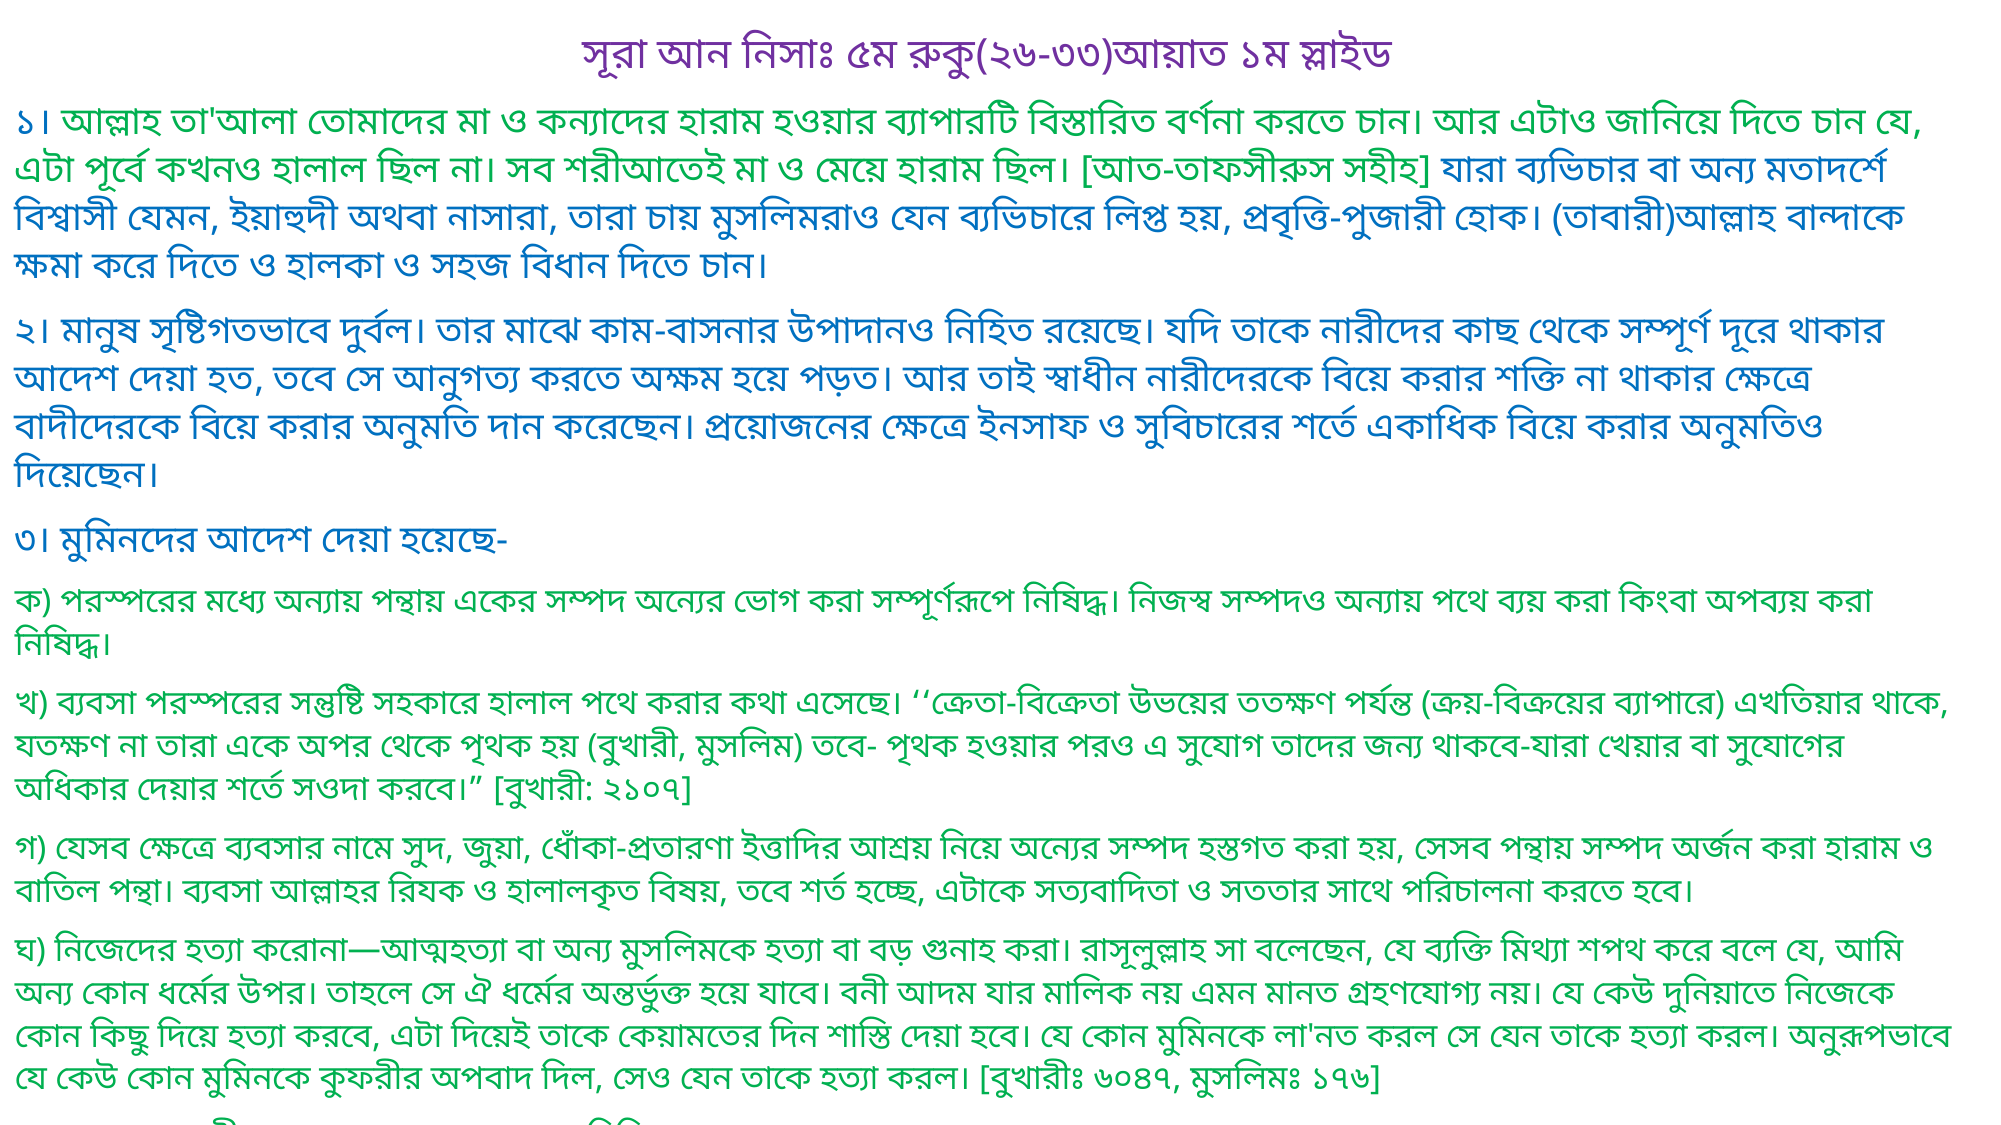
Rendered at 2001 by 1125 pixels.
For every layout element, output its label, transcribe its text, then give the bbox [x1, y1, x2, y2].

text_box সূরা আন নিসাঃ ৫ম রুকু(২৬-৩৩)আয়াত ১ম স্লাইড ১। আল্লাহ তা'আলা তোমাদের মা ও কন্যাদের হারাম হওয়ার ব্যাপারটি বিস্তারিত বর্ণনা করতে চান। আর এটাও জানিয়ে দিতে চান যে, এটা পূর্বে কখনও হালাল ছিল না। সব শরীআতেই মা ও মেয়ে হারাম ছিল। [আত-তাফসীরুস সহীহ] যারা ব্যভিচার বা অন্য মতাদর্শে বিশ্বাসী যেমন, ইয়াহুদী অথবা নাসারা, তারা চায় মুসলিমরাও যেন ব্যভিচারে লিপ্ত হয়, প্রবৃত্তি-পুজারী হোক। (তাবারী)আল্লাহ বান্দাকে ক্ষমা করে দিতে ও হালকা ও সহজ বিধান দিতে চান। ২। মানুষ সৃষ্টিগতভাবে দুর্বল। তার মাঝে কাম-বাসনার উপাদানও নিহিত রয়েছে। যদি তাকে নারীদের কাছ থেকে সম্পূর্ণ দূরে থাকার আদেশ দেয়া হত, তবে সে আনুগত্য করতে অক্ষম হয়ে পড়ত। আর তাই স্বাধীন নারীদেরকে বিয়ে করার শক্তি না থাকার ক্ষেত্রে বাদীদেরকে বিয়ে করার অনুমতি দান করেছেন। প্রয়োজনের ক্ষেত্রে ইনসাফ ও সুবিচারের শর্তে একাধিক বিয়ে করার অনুমতিও দিয়েছেন। ৩। মুমিনদের আদেশ দেয়া হয়েছে- ক) পরস্পরের মধ্যে অন্যায় পন্থায় একের সম্পদ অন্যের ভোগ করা সম্পূর্ণরূপে নিষিদ্ধ। নিজস্ব সম্পদও অন্যায় পথে ব্যয় করা কিংবা অপব্যয় করা নিষিদ্ধ। খ) ব্যবসা পরস্পরের সন্তুষ্টি সহকারে হালাল পথে করার কথা এসেছে। ‘‘ক্রেতা-বিক্রেতা উভয়ের ততক্ষণ পর্যন্ত (ক্রয়-বিক্রয়ের ব্যাপারে) এখতিয়ার থাকে, যতক্ষণ না তারা একে অপর থেকে পৃথক হয় (বুখারী, মুসলিম) তবে- পৃথক হওয়ার পরও এ সুযোগ তাদের জন্য থাকবে-যারা খেয়ার বা সুযোগের অধিকার দেয়ার শর্তে সওদা করবে।” [বুখারী: ২১০৭] গ) যেসব ক্ষেত্রে ব্যবসার নামে সুদ, জুয়া, ধোঁকা-প্রতারণা ইত্তাদির আশ্রয় নিয়ে অন্যের সম্পদ হস্তগত করা হয়, সেসব পন্থায় সম্পদ অর্জন করা হারাম ও বাতিল পন্থা। ব্যবসা আল্লাহর রিযক ও হালালকৃত বিষয়, তবে শর্ত হচ্ছে, এটাকে সত্যবাদিতা ও সততার সাথে পরিচালনা করতে হবে। ঘ) নিজেদের হত্যা করোনা—আত্মহত্যা বা অন্য মুসলিমকে হত্যা বা বড় গুনাহ করা। রাসূলুল্লাহ সা বলেছেন, যে ব্যক্তি মিথ্যা শপথ করে বলে যে, আমি অন্য কোন ধর্মের উপর। তাহলে সে ঐ ধর্মের অন্তর্ভুক্ত হয়ে যাবে। বনী আদম যার মালিক নয় এমন মানত গ্রহণযোগ্য নয়। যে কেউ দুনিয়াতে নিজেকে কোন কিছু দিয়ে হত্যা করবে, এটা দিয়েই তাকে কেয়ামতের দিন শাস্তি দেয়া হবে। যে কোন মুমিনকে লা'নত করল সে যেন তাকে হত্যা করল। অনুরূপভাবে যে কেউ কোন মুমিনকে কুফরীর অপবাদ দিল, সেও যেন তাকে হত্যা করল। [বুখারীঃ ৬০৪৭, মুসলিমঃ ১৭৬] ৪। জেনে-শুনে সীমালঙ্ঘন করে অন্যায়ভাবে নিষিদ্ধ কাজ করবে। তাদের জন্য জাহান্নামের আগুন। ৫। আল্লাহ জানাচ্ছেন- তোমাদের ছোট পাপগুলো ক্ষমা করা হবে এবং সম্মানজনক স্থানে প্রবেশ করানো হবে যদি কবিরা গুনাহ থেকে দূরে থাকে। আব্দুল্লাহ ইবন আব্বাস রা বলেনঃ এমন প্রত্যেক গোনাহ যার পরিণতিতে কুরআন ও হাদীসে জাহান্নামের ভয় দেখানো হয়েছে অথবা আল্লাহর গযবের কথা এসেছে, অথবা লানতের কথা অথবা আযাবের কথা এসেছে, তাই কবীরা গোনাহ। কবীরা গোনাহর সংখ্যা অনেক। কেউ কেউ তা সাতশ’ পর্যন্ত বর্ণনা করেছেন। [তাবারী, ইবন আবী হাতেম] [0, 16, 1975, 1125]
